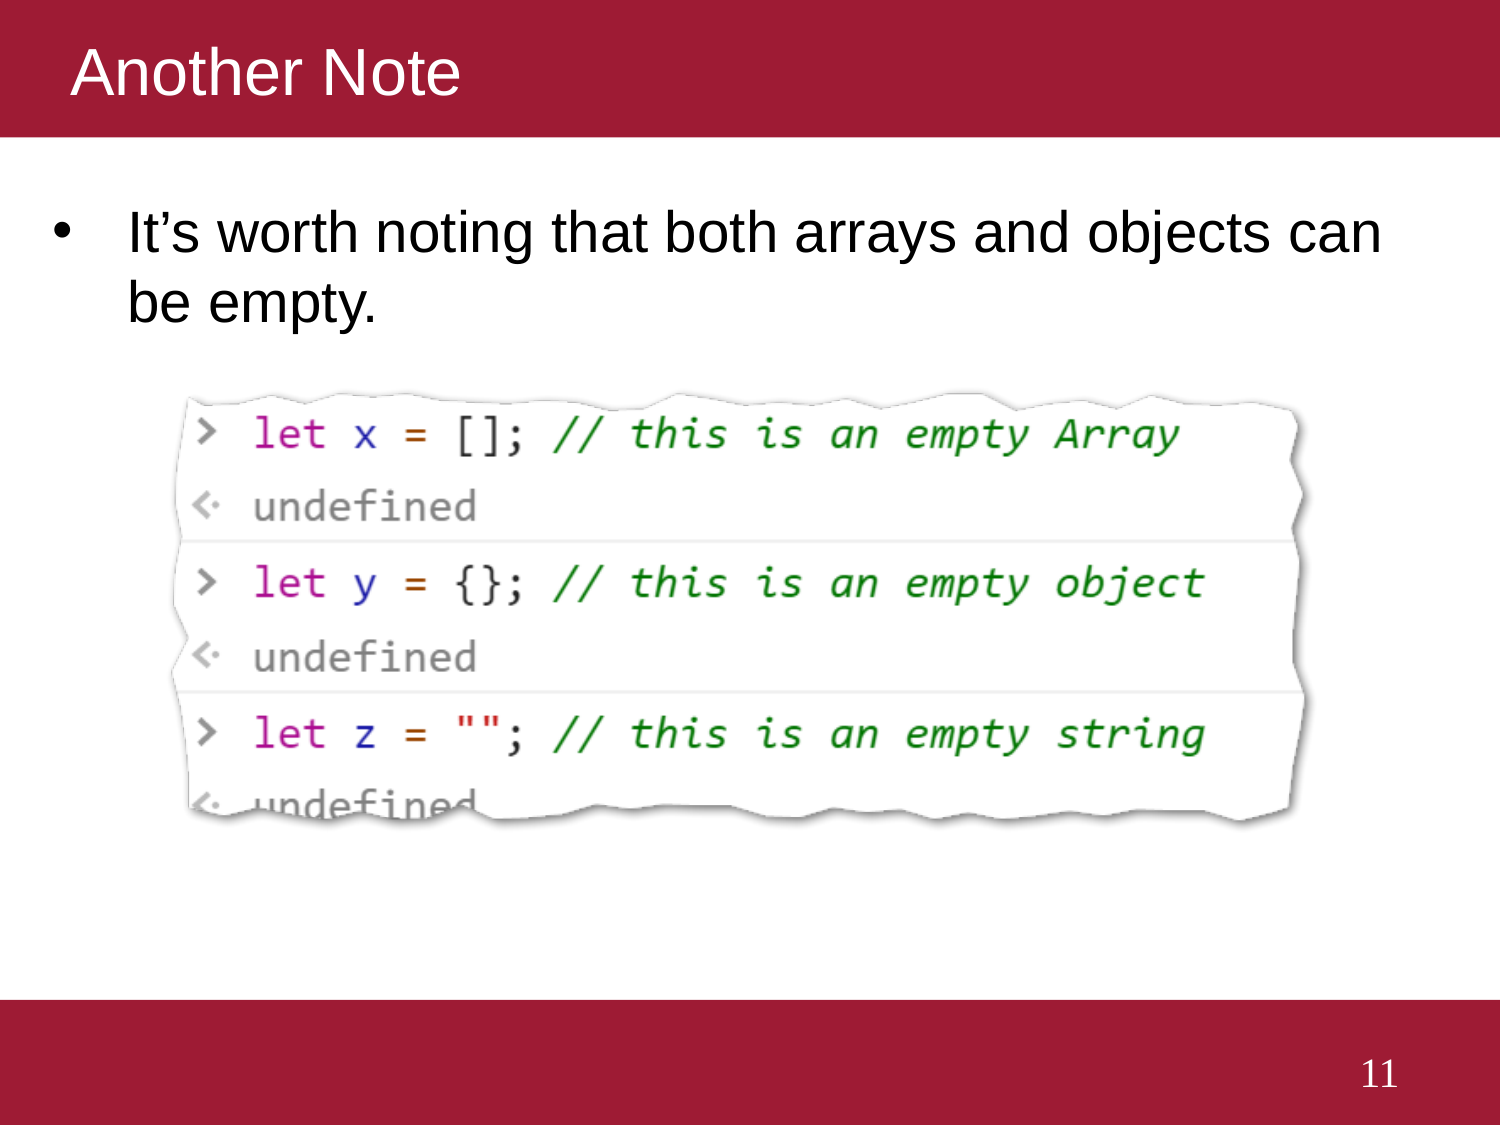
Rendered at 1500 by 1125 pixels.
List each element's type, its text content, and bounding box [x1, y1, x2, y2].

title Another Note [0, 0, 1500, 138]
picture [162, 384, 1323, 838]
text_box It’s worth noting that both arrays and objects can be empty. [37, 186, 1463, 472]
slide_number 11 [1074, 1038, 1426, 1089]
